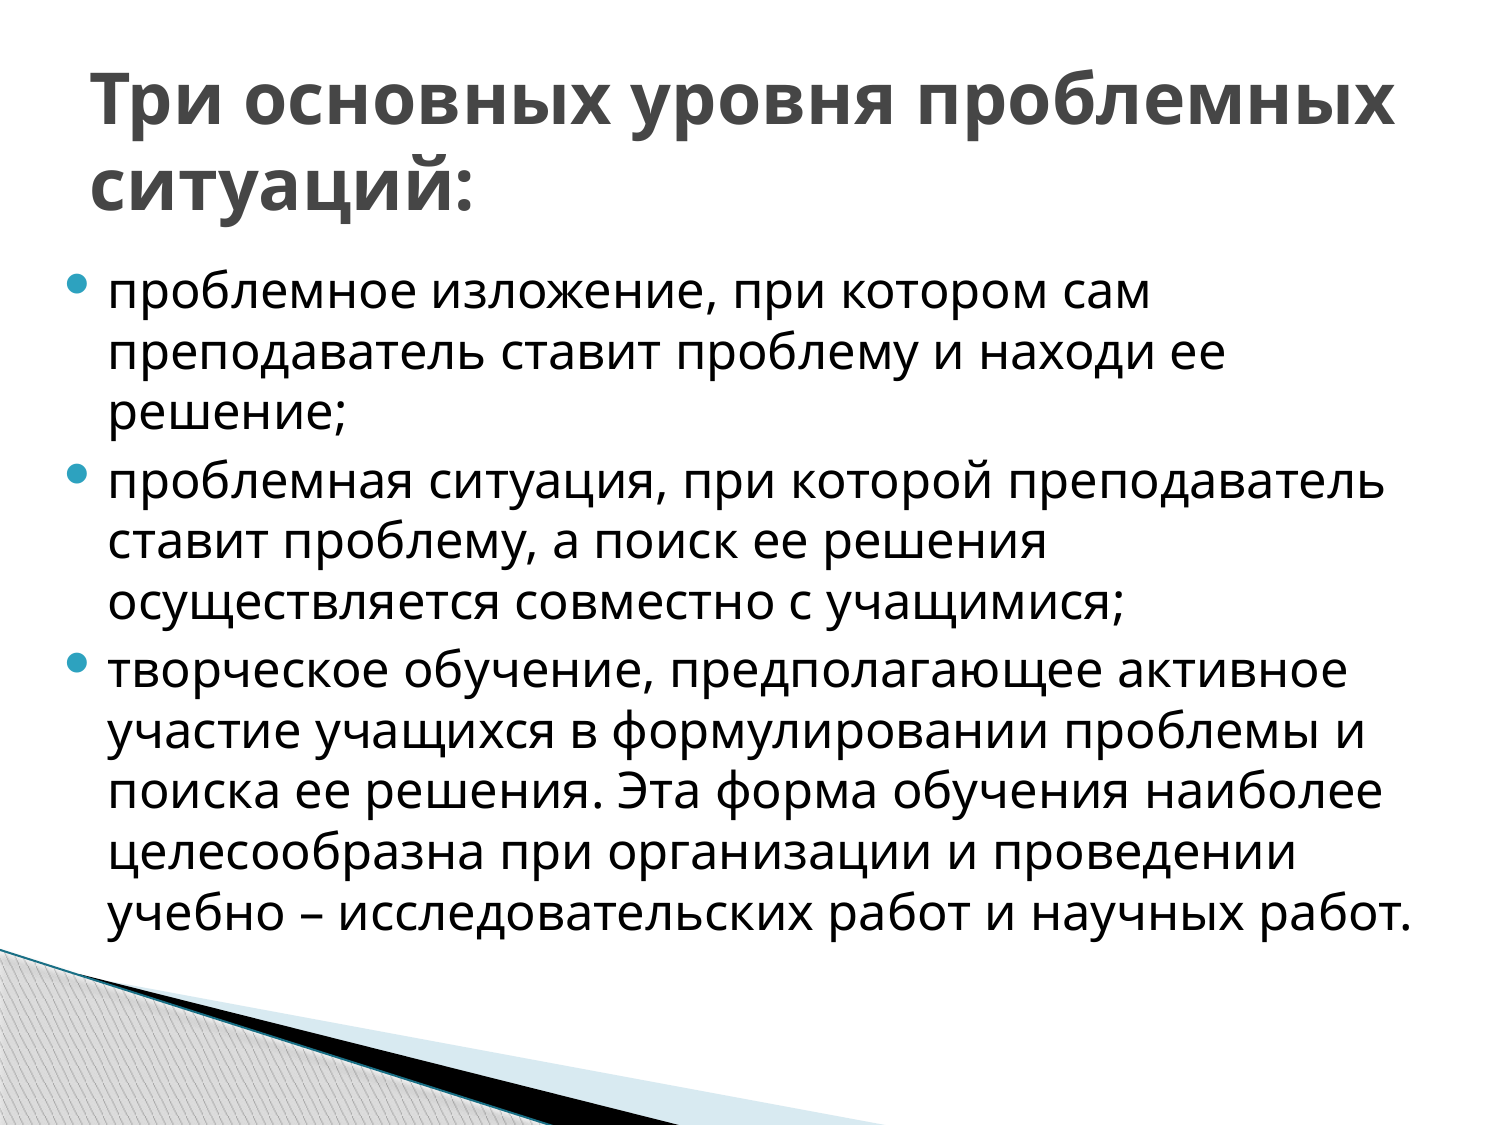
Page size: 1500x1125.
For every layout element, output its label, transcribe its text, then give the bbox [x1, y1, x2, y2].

list проблемное изложение, при котором сам преподаватель ставит проблему и находи ее решение; проблемная ситуация, при которой преподаватель ставит проблему, а поиск ее решения осуществляется совместно с учащимися; творческое обучение, предполагающее активное участие учащихся в формулировании проблемы и поиска ее решения. Эта форма обучения наиболее целесообразна при организации и проведении учебно – исследовательских работ и научных работ. [49, 250, 1445, 1001]
title Три основных уровня проблемных ситуаций: [75, 45, 1425, 233]
